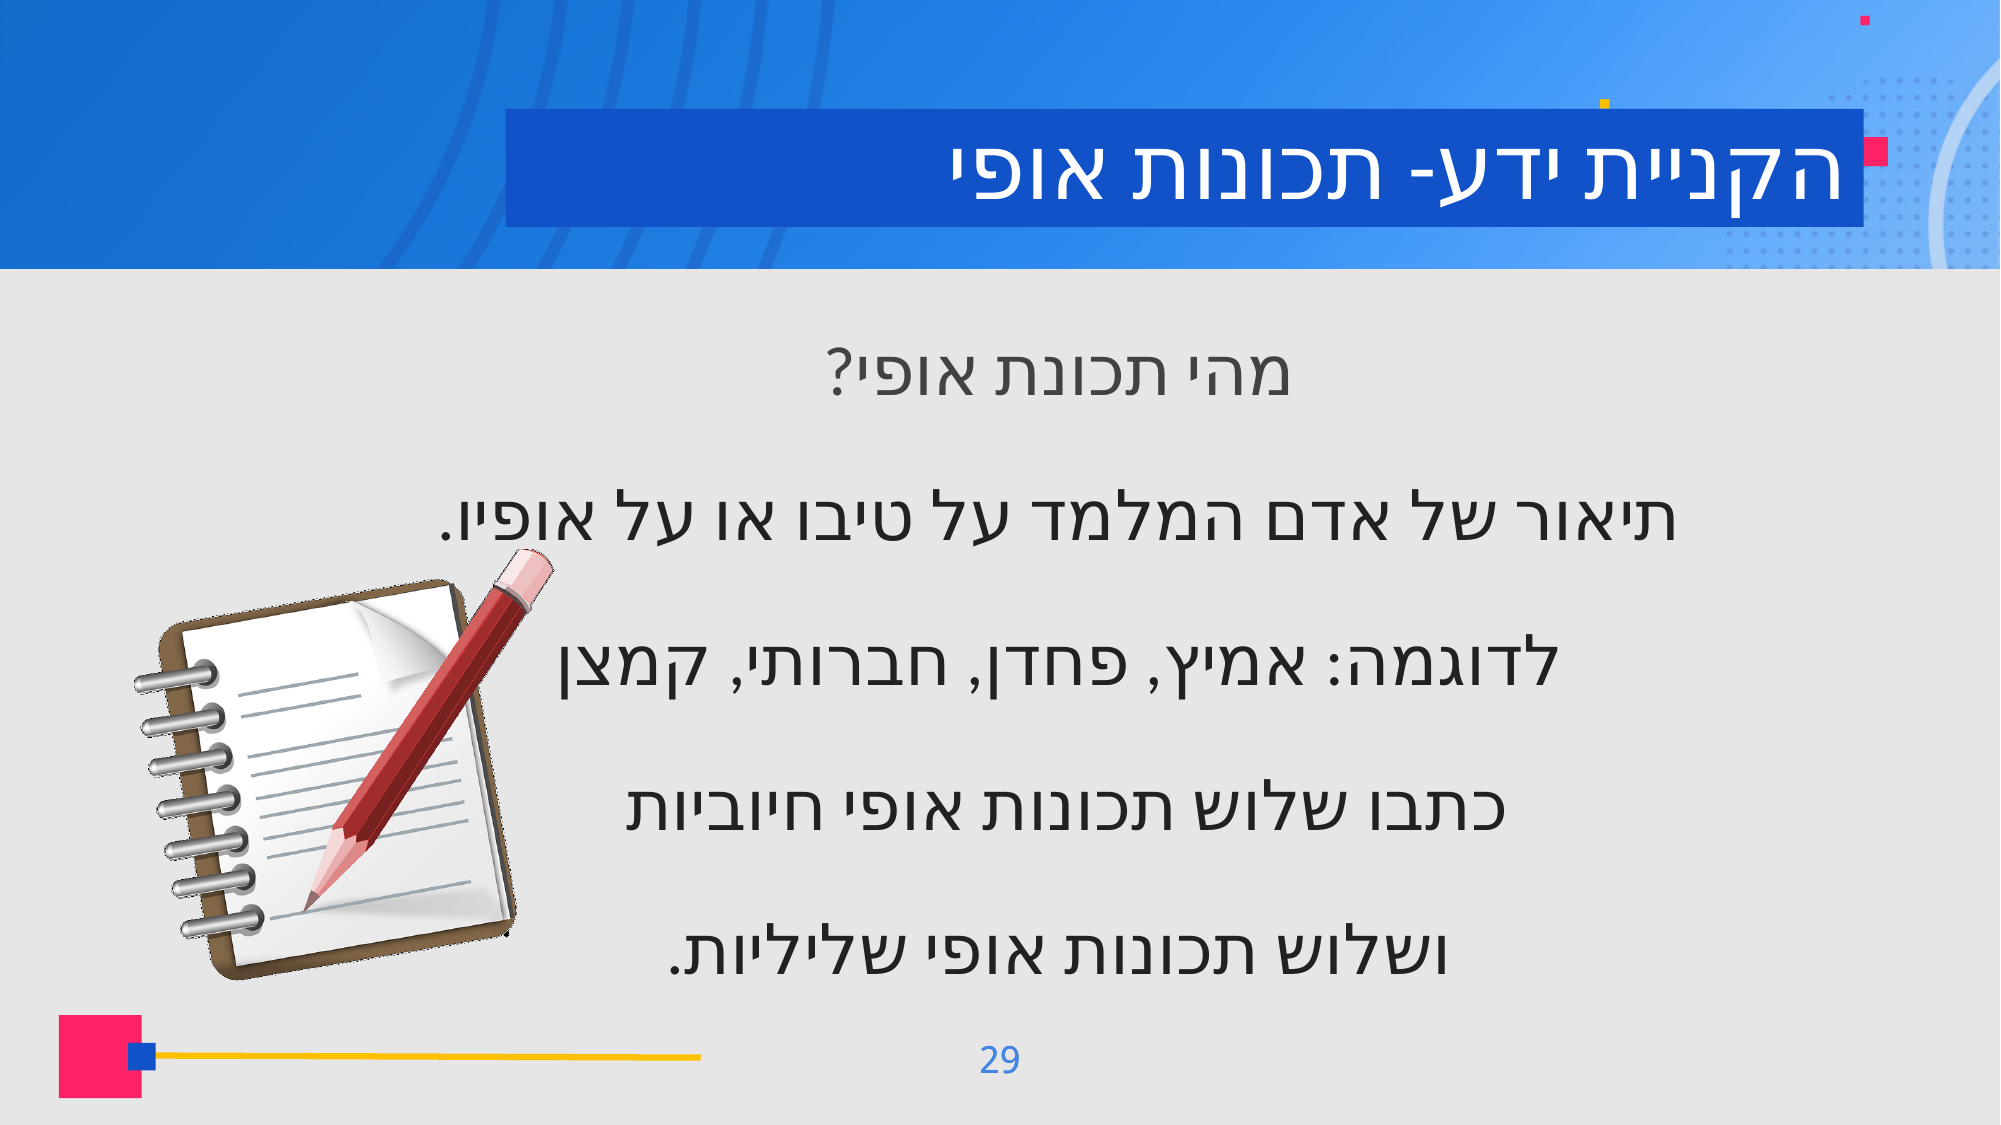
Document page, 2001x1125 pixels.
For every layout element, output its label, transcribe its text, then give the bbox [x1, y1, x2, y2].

picture [134, 549, 561, 1003]
list מהי תכונת אופי? תיאור של אדם המלמד על טיבו או על אופיו. לדוגמה: אמיץ, פחדן, חברותי, קמצן כתבו שלוש תכונות אופי חיוביות ושלוש תכונות אופי שליליות. [274, 276, 1845, 1003]
title הקניית ידע- תכונות אופי [505, 108, 1864, 227]
picture [0, 0, 2000, 269]
